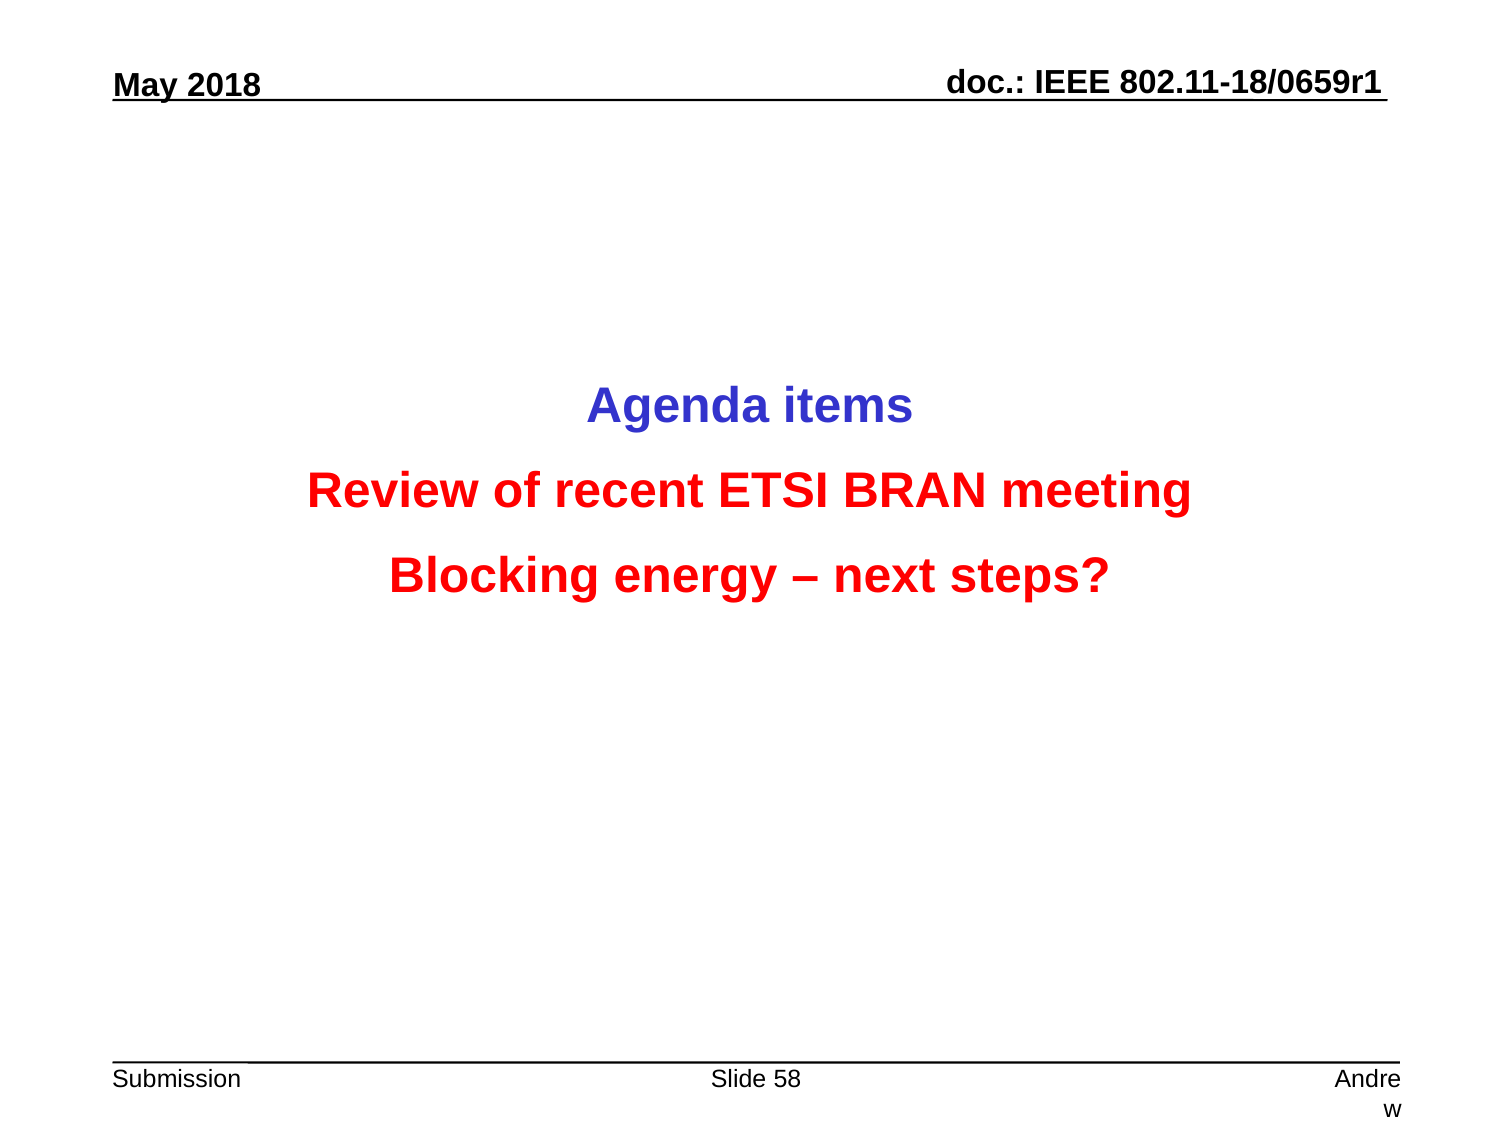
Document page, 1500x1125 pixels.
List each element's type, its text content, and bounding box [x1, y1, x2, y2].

footer Andrew Myles, Cisco [1320, 1061, 1402, 1093]
list Agenda items Review of recent ETSI BRAN meeting Blocking energy – next steps? [112, 324, 1388, 650]
slide_number Slide 58 [709, 1061, 803, 1093]
